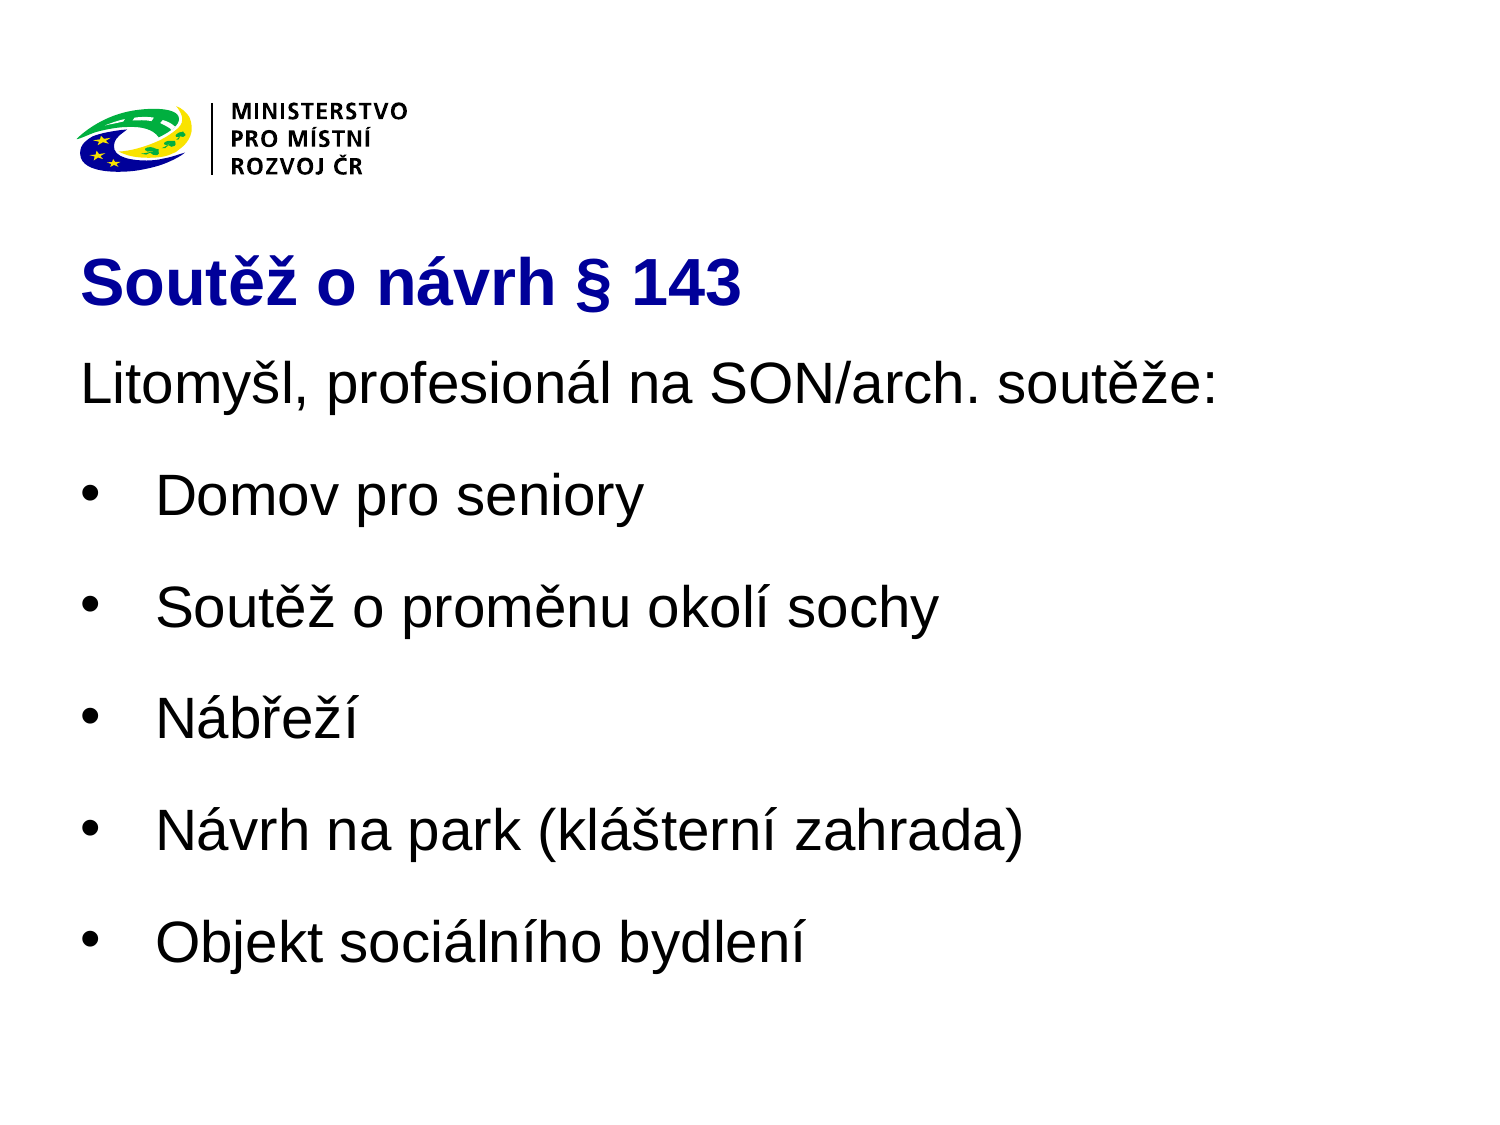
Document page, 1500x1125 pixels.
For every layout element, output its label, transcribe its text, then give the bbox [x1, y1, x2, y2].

title Soutěž o návrh § 143 [64, 231, 1425, 315]
list Litomyšl, profesionál na SON/arch. soutěže: Domov pro seniory Soutěž o proměnu okolí sochy Nábřeží Návrh na park (klášterní zahrada) Objekt sociálního bydlení [64, 338, 1425, 1059]
